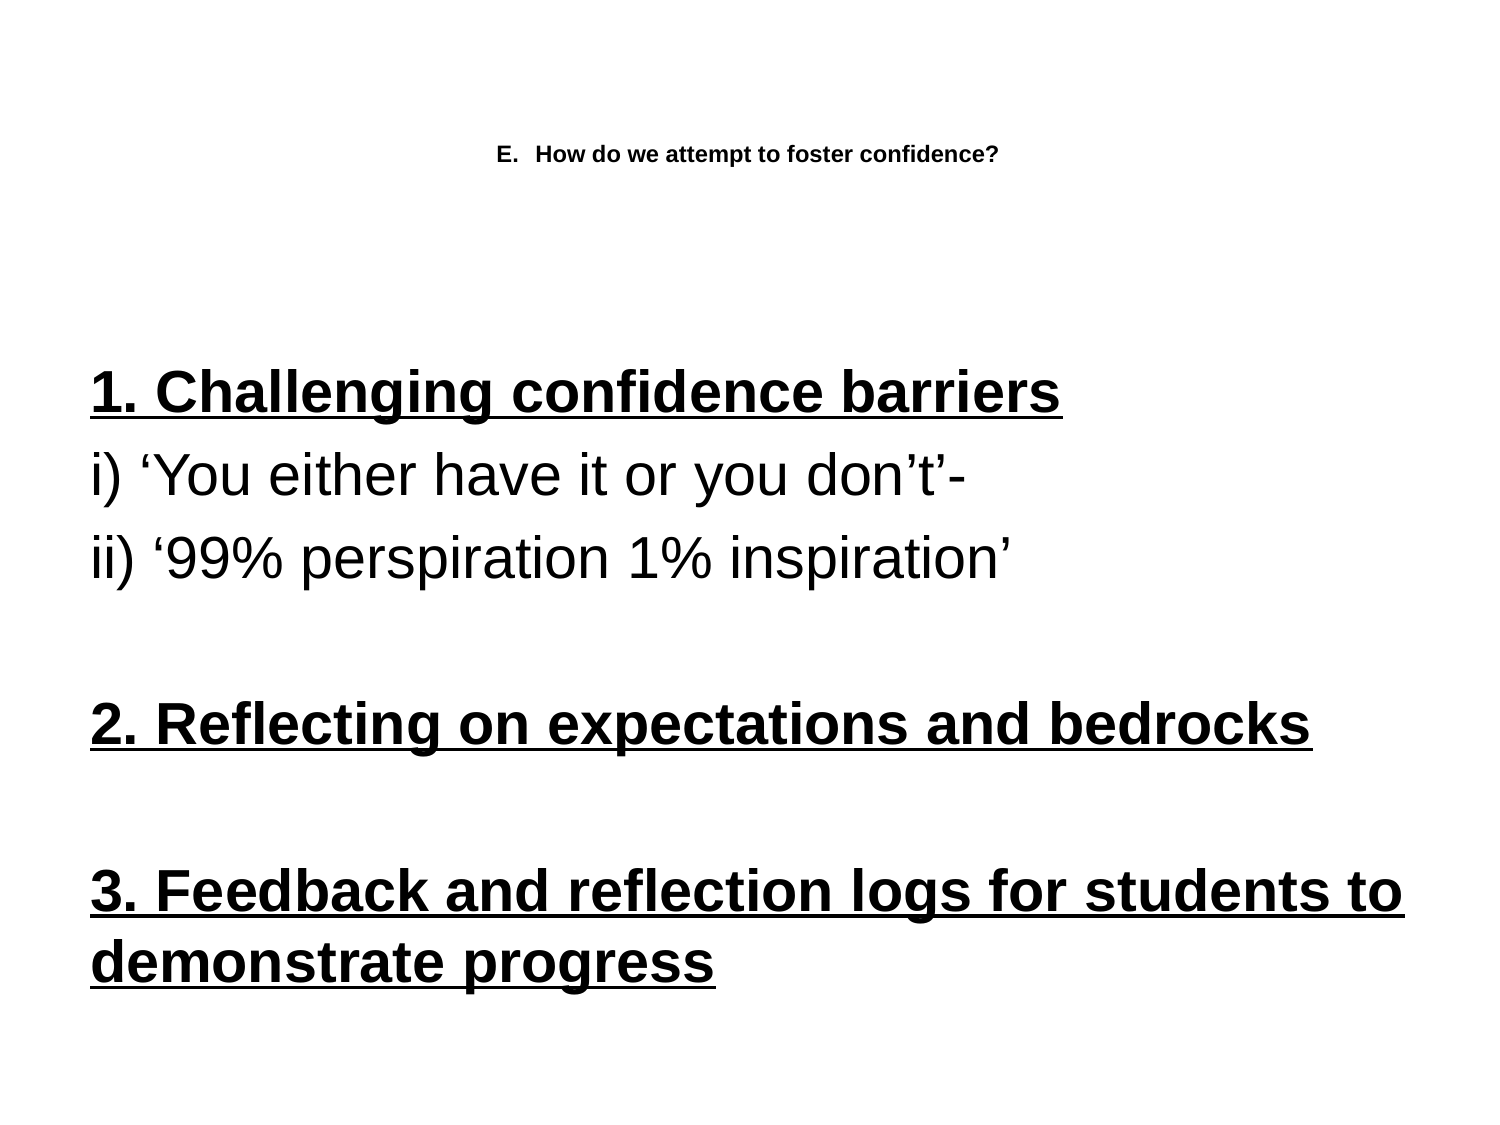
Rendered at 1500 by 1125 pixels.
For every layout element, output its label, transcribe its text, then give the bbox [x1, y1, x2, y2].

list 1. Challenging confidence barriers i) ‘You either have it or you don’t’- ii) ‘99% perspiration 1% inspiration’ 2. Reflecting on expectations and bedrocks 3. Feedback and reflection logs for students to demonstrate progress [75, 262, 1425, 1005]
title E. How do we attempt to foster confidence? [75, 45, 1425, 233]
